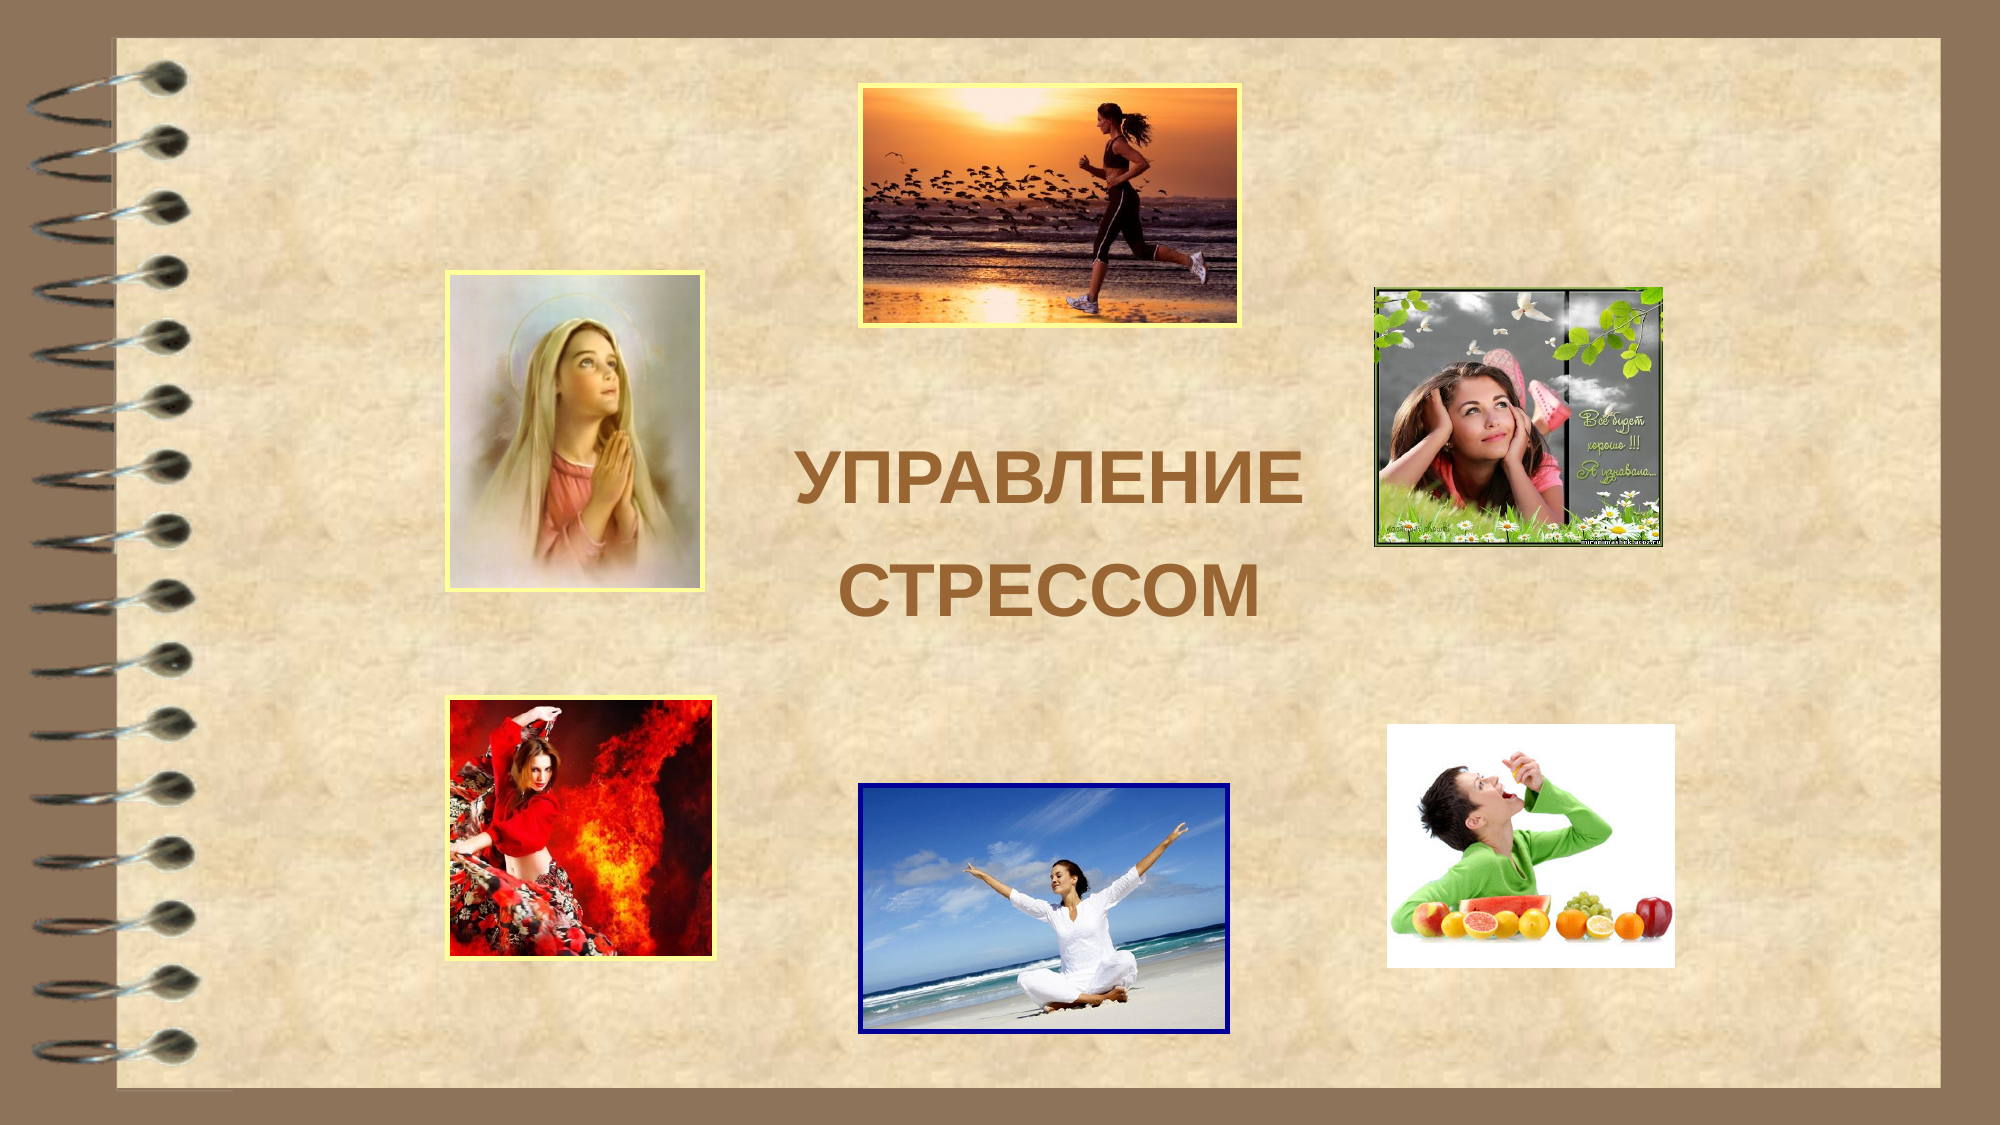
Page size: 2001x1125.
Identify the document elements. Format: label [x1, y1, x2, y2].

picture [0, 0, 1941, 1125]
text_box [449, 87, 1676, 1030]
